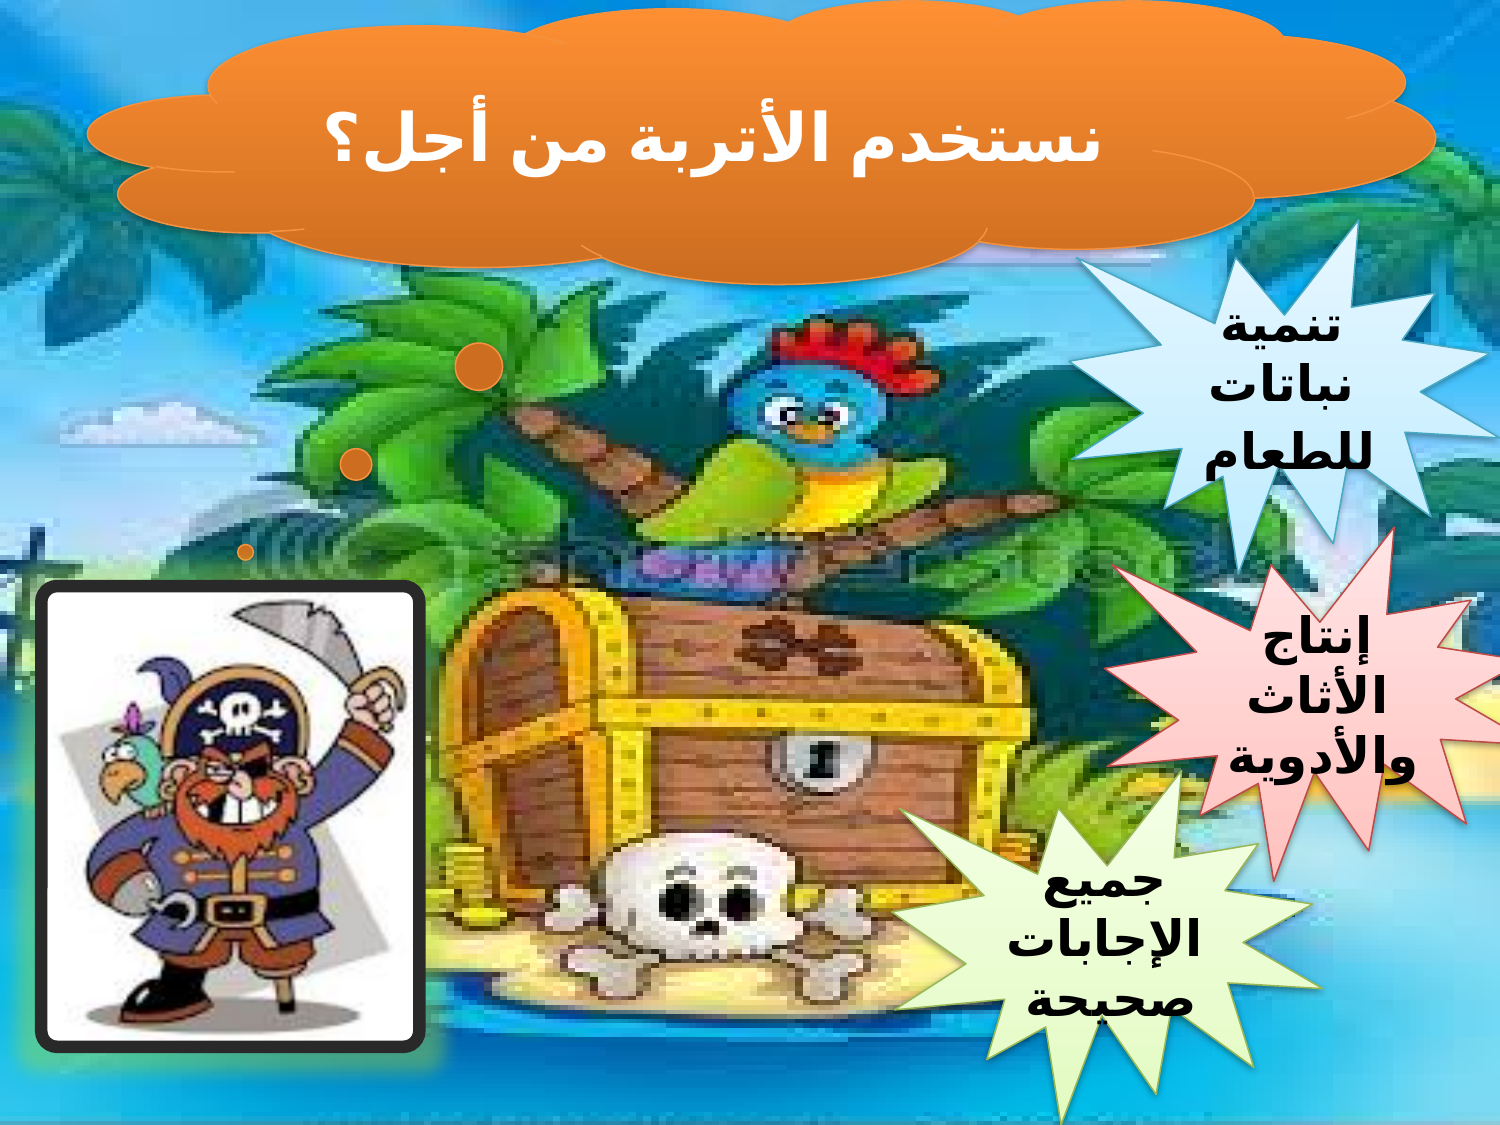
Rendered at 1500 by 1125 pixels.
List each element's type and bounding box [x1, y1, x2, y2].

list [0, 0, 1500, 1125]
picture [41, 585, 420, 1048]
